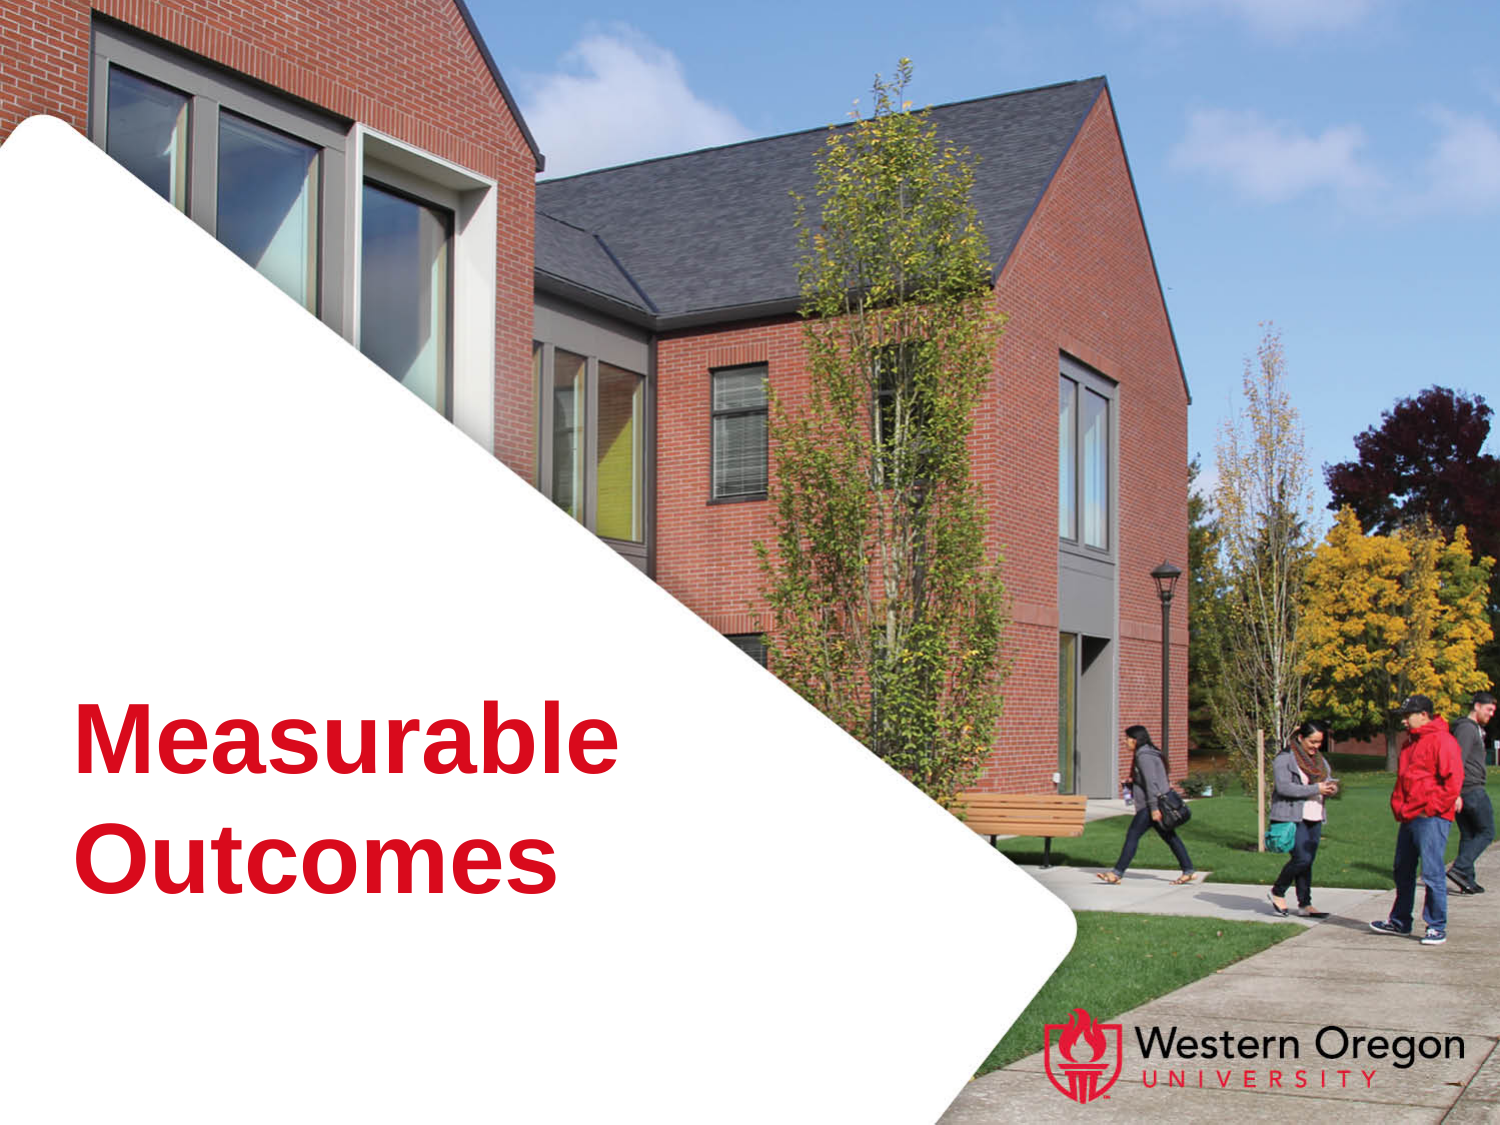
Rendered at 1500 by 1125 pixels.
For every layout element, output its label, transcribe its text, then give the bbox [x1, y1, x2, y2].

picture [0, 0, 1500, 1125]
text_box Measurable Outcomes [57, 666, 803, 925]
